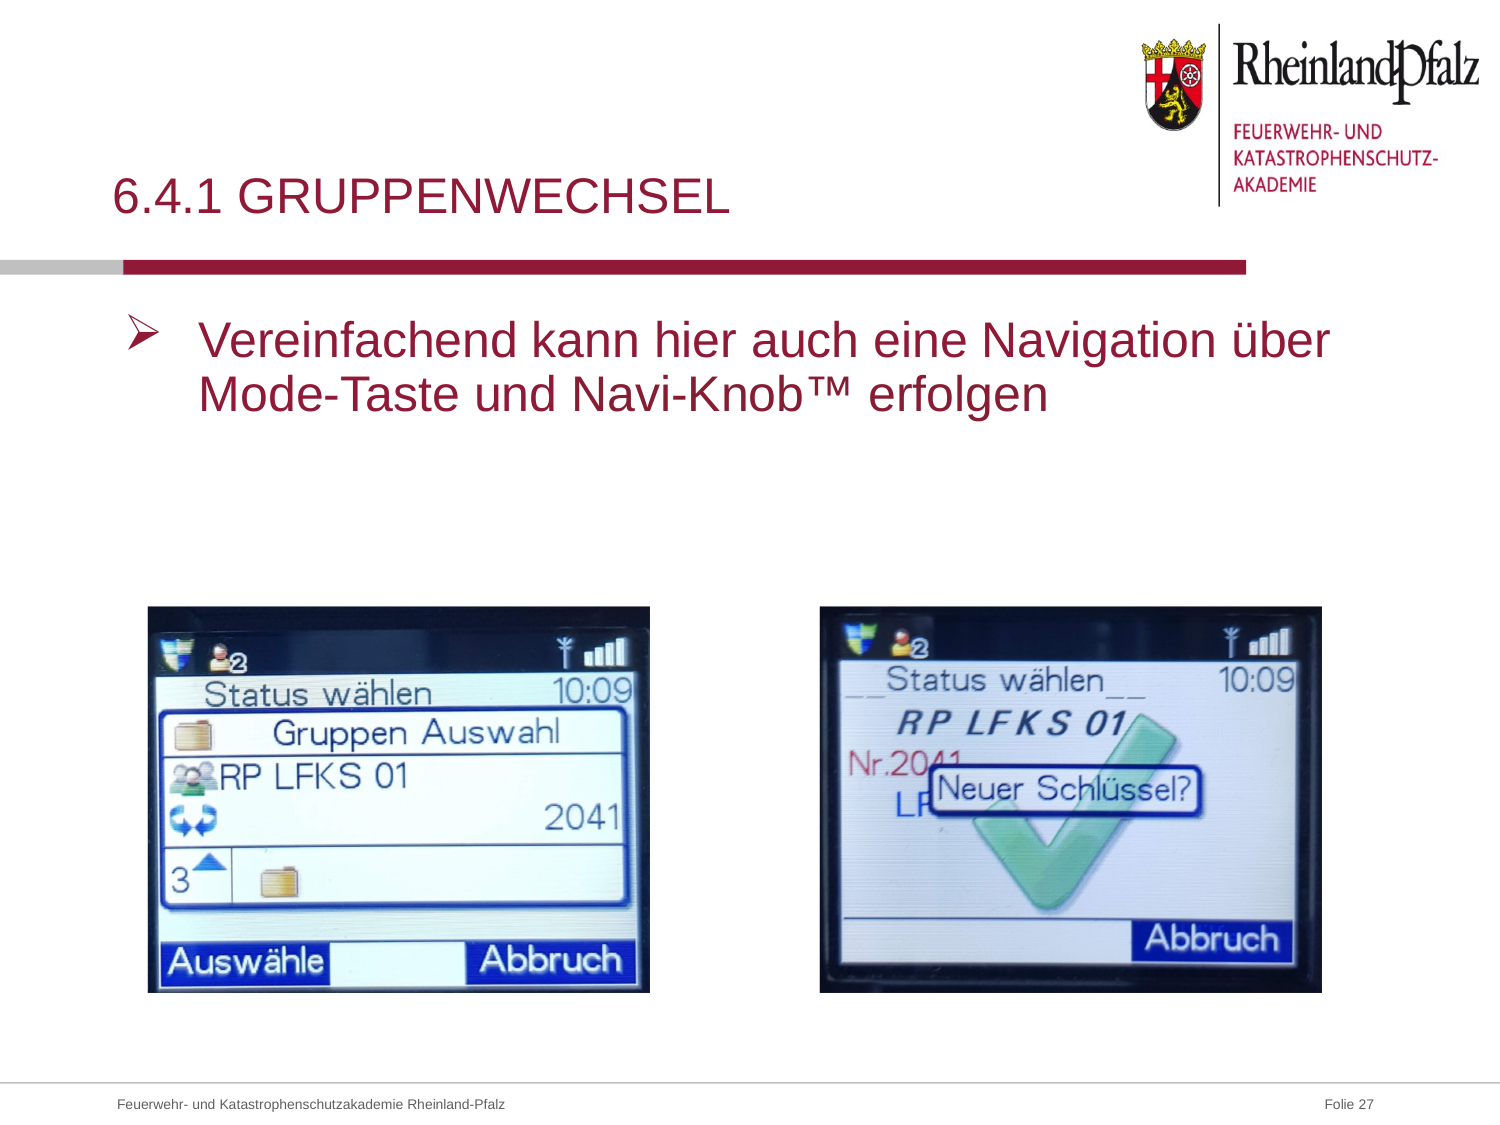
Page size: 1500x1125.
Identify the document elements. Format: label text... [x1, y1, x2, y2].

picture [1139, 17, 1479, 248]
title 6.4.1 Gruppenwechsel [112, 71, 1071, 224]
picture [148, 548, 649, 1051]
list Vereinfachend kann hier auch eine Navigation über Mode-Taste und Navi-Knob™ erfolgen [123, 314, 1394, 1065]
picture [820, 548, 1321, 1051]
